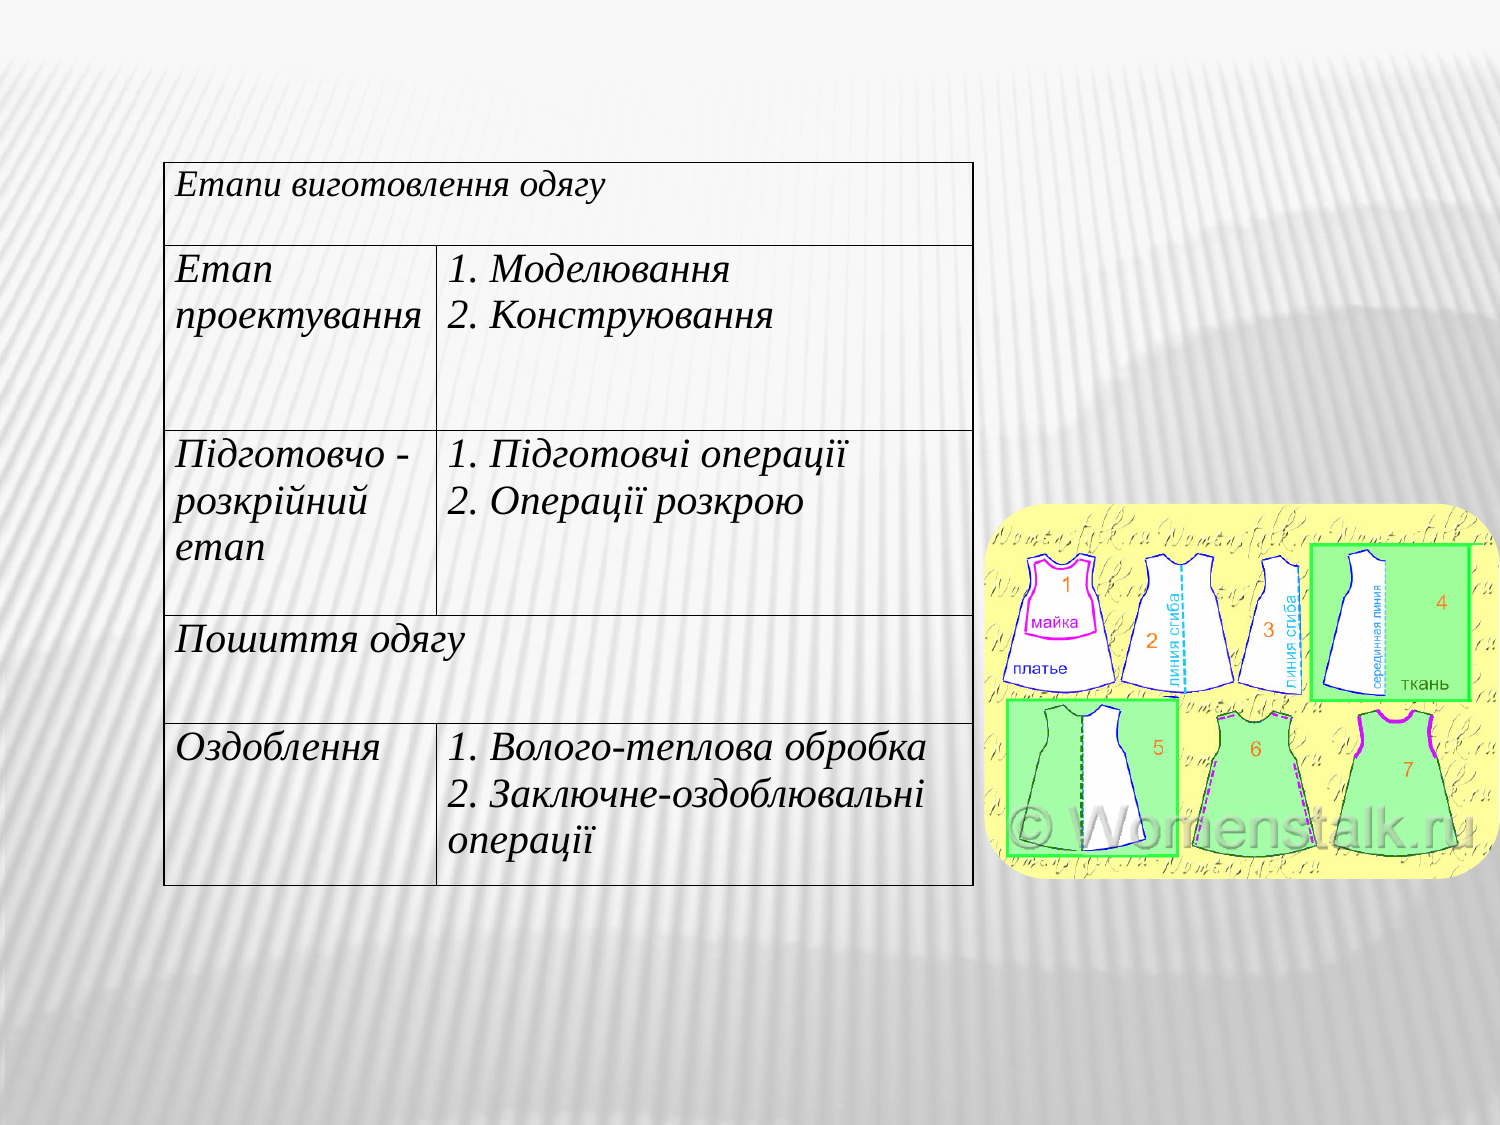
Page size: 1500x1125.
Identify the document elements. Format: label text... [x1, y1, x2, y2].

table_cell Пошиття одягу [165, 616, 972, 723]
table_cell 1. Волого-теплова обробка 2. Заключне-оздоблювальні операції [437, 724, 972, 885]
table_cell Оздоблення [165, 724, 436, 885]
table_cell 1. Моделювання 2. Конструювання [437, 246, 972, 430]
table_cell 1. Підготовчі операції 2. Операції розкрою [437, 431, 972, 615]
table_cell Етап проектування [165, 246, 436, 430]
picture [984, 503, 1500, 880]
table_cell Підготовчо - розкрійний етап [165, 431, 436, 615]
table_header Етапи виготовлення одягу [165, 163, 972, 245]
